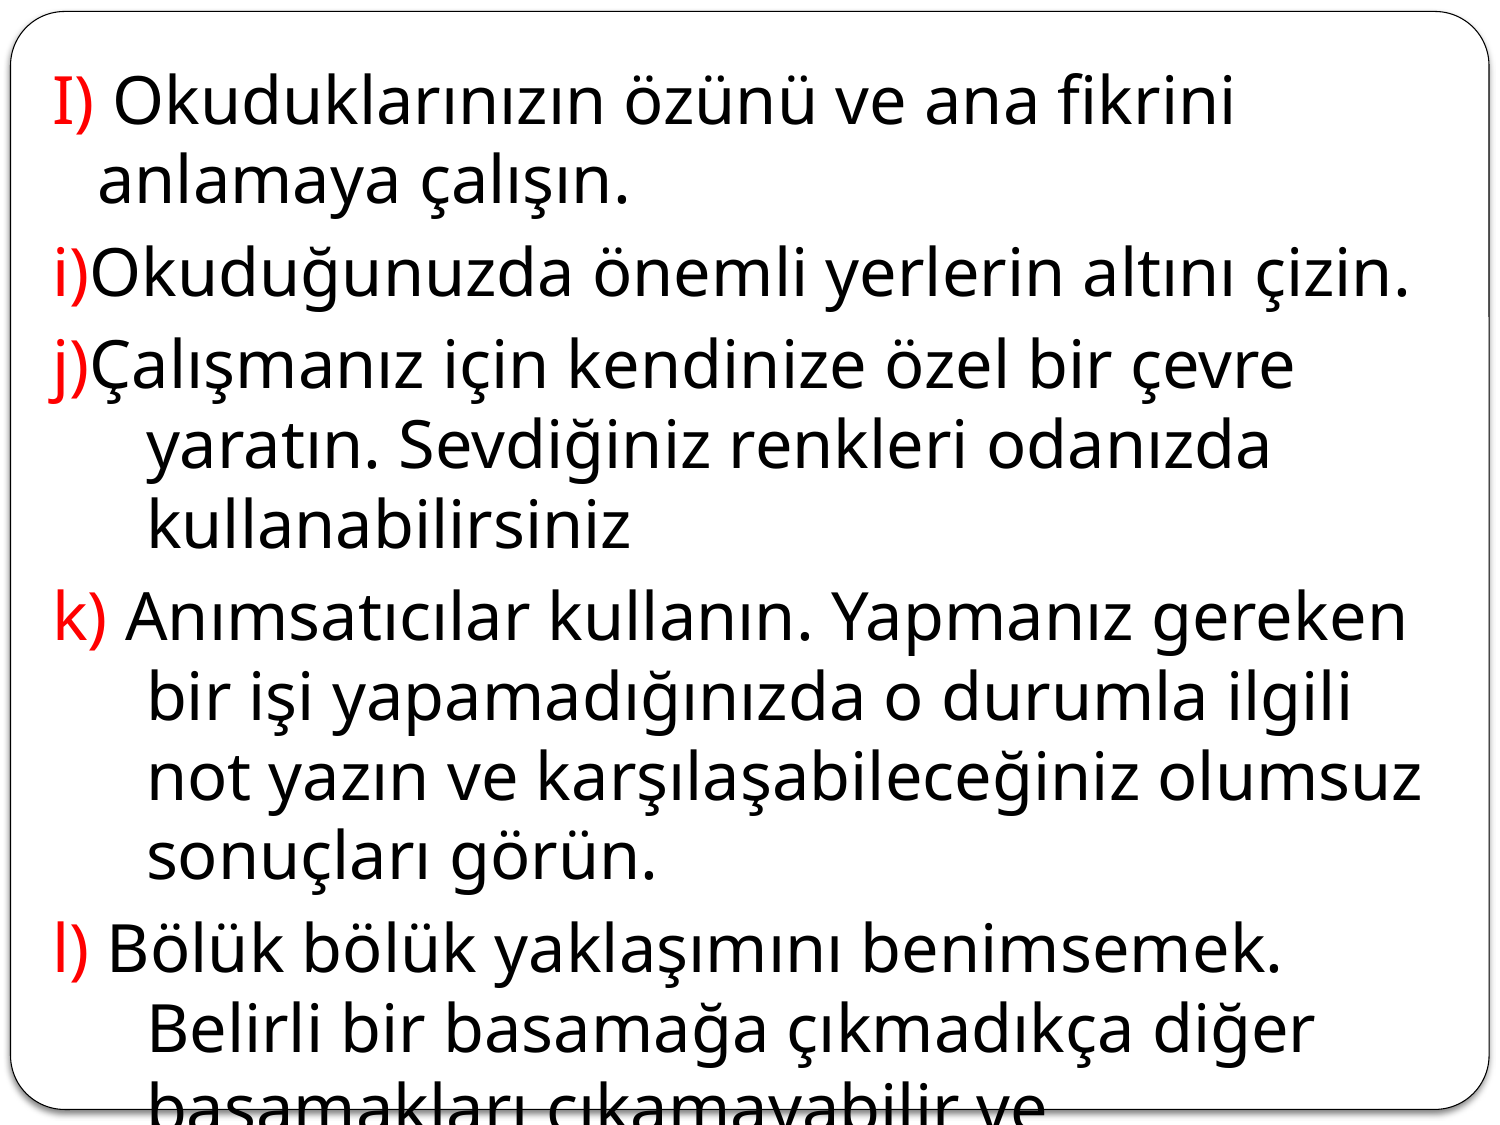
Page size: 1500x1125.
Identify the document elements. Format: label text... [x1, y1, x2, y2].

list I) Okuduklarınızın özünü ve ana fikrini anlamaya çalışın. i)Okuduğunuzda önemli yerlerin altını çizin. j)Çalışmanız için kendinize özel bir çevre yaratın. Sevdiğiniz renkleri odanızda kullanabilirsiniz k) Anımsatıcılar kullanın. Yapmanız gereken bir işi yapamadığınızda o durumla ilgili not yazın ve karşılaşabileceğiniz olumsuz sonuçları görün. l) Bölük bölük yaklaşımını benimsemek. Belirli bir basamağa çıkmadıkça diğer basamakları çıkamayabilir ve göremeyebilirsiniz [37, 50, 1463, 1075]
